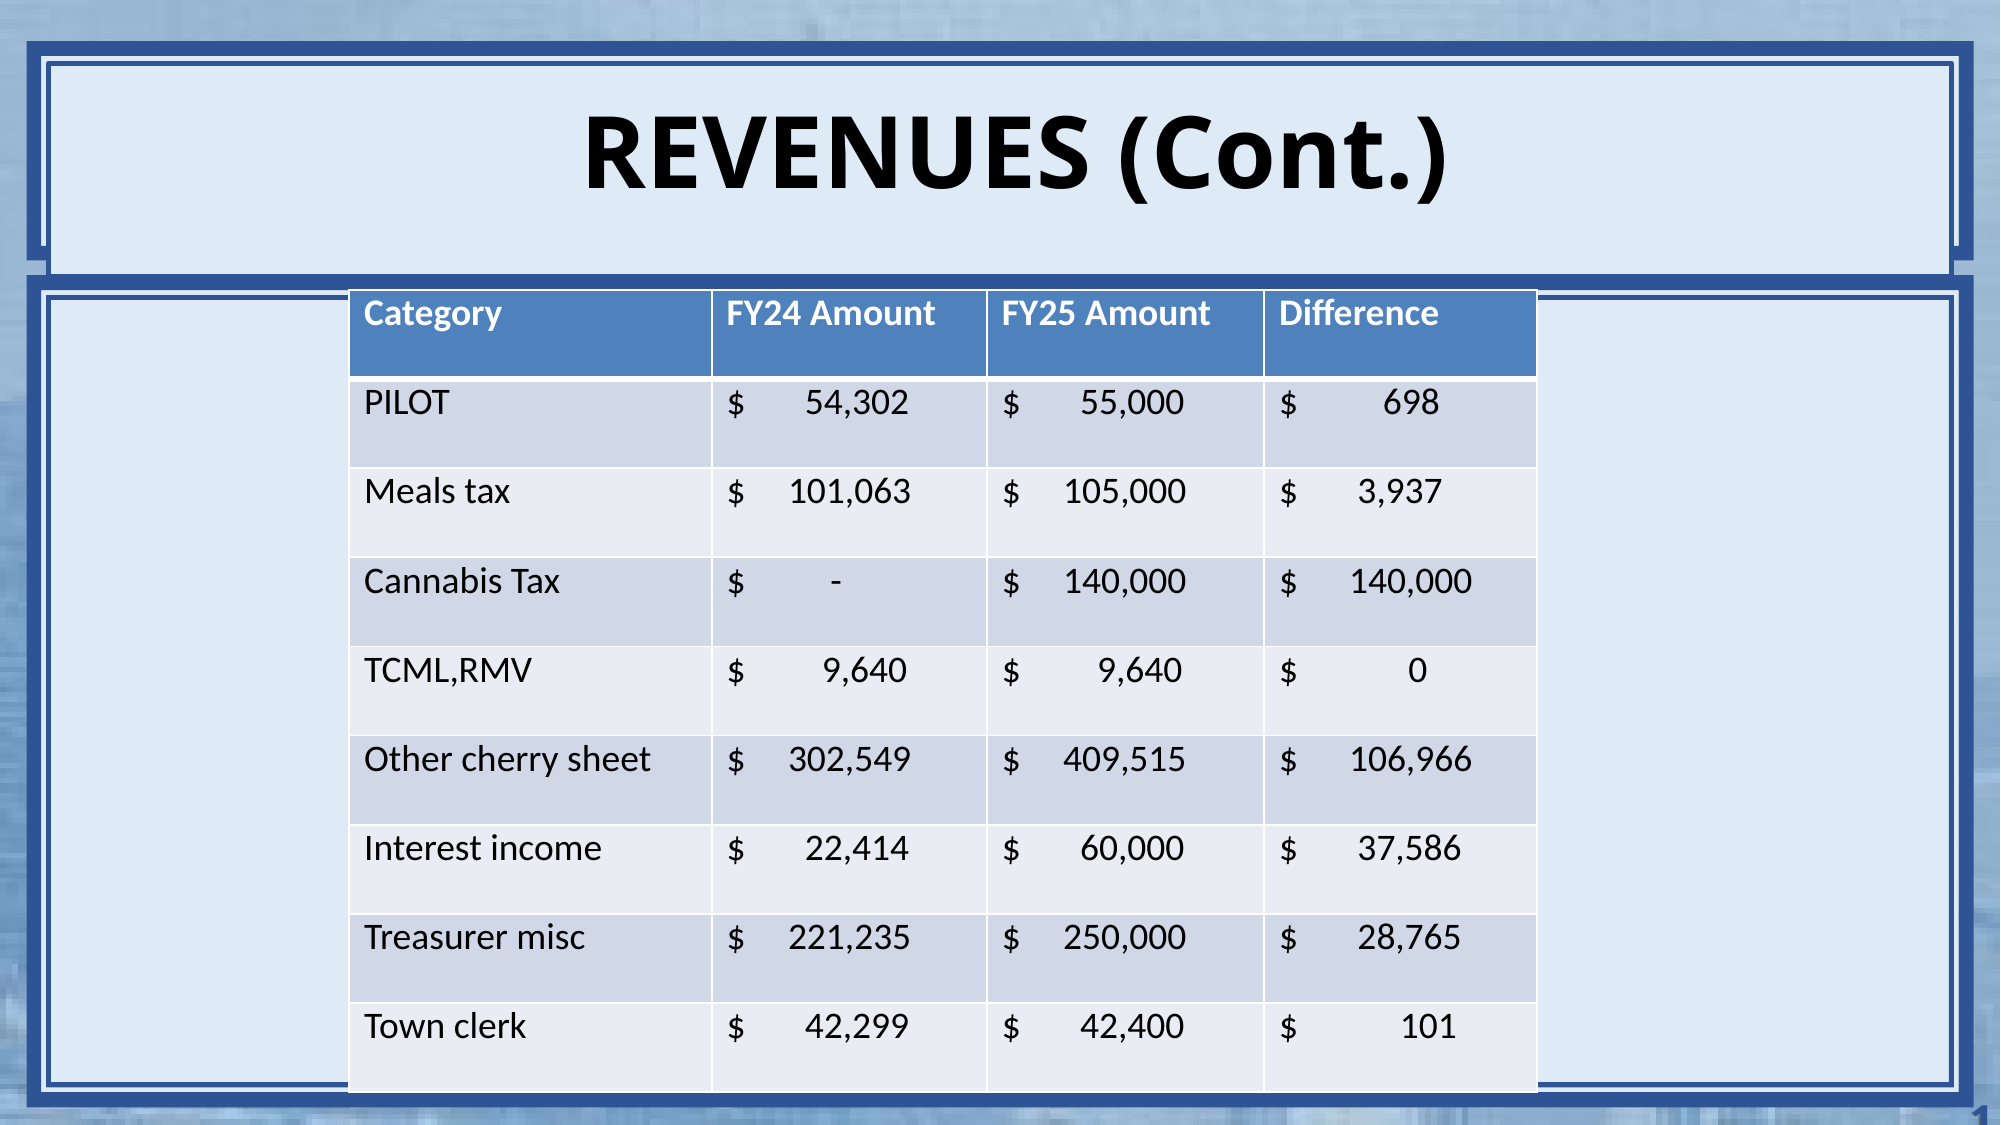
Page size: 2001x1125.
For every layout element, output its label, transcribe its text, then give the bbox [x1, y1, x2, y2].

title REVENUES (Cont.) [48, 63, 1952, 272]
picture [0, 0, 2000, 1125]
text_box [26, 274, 1974, 1108]
